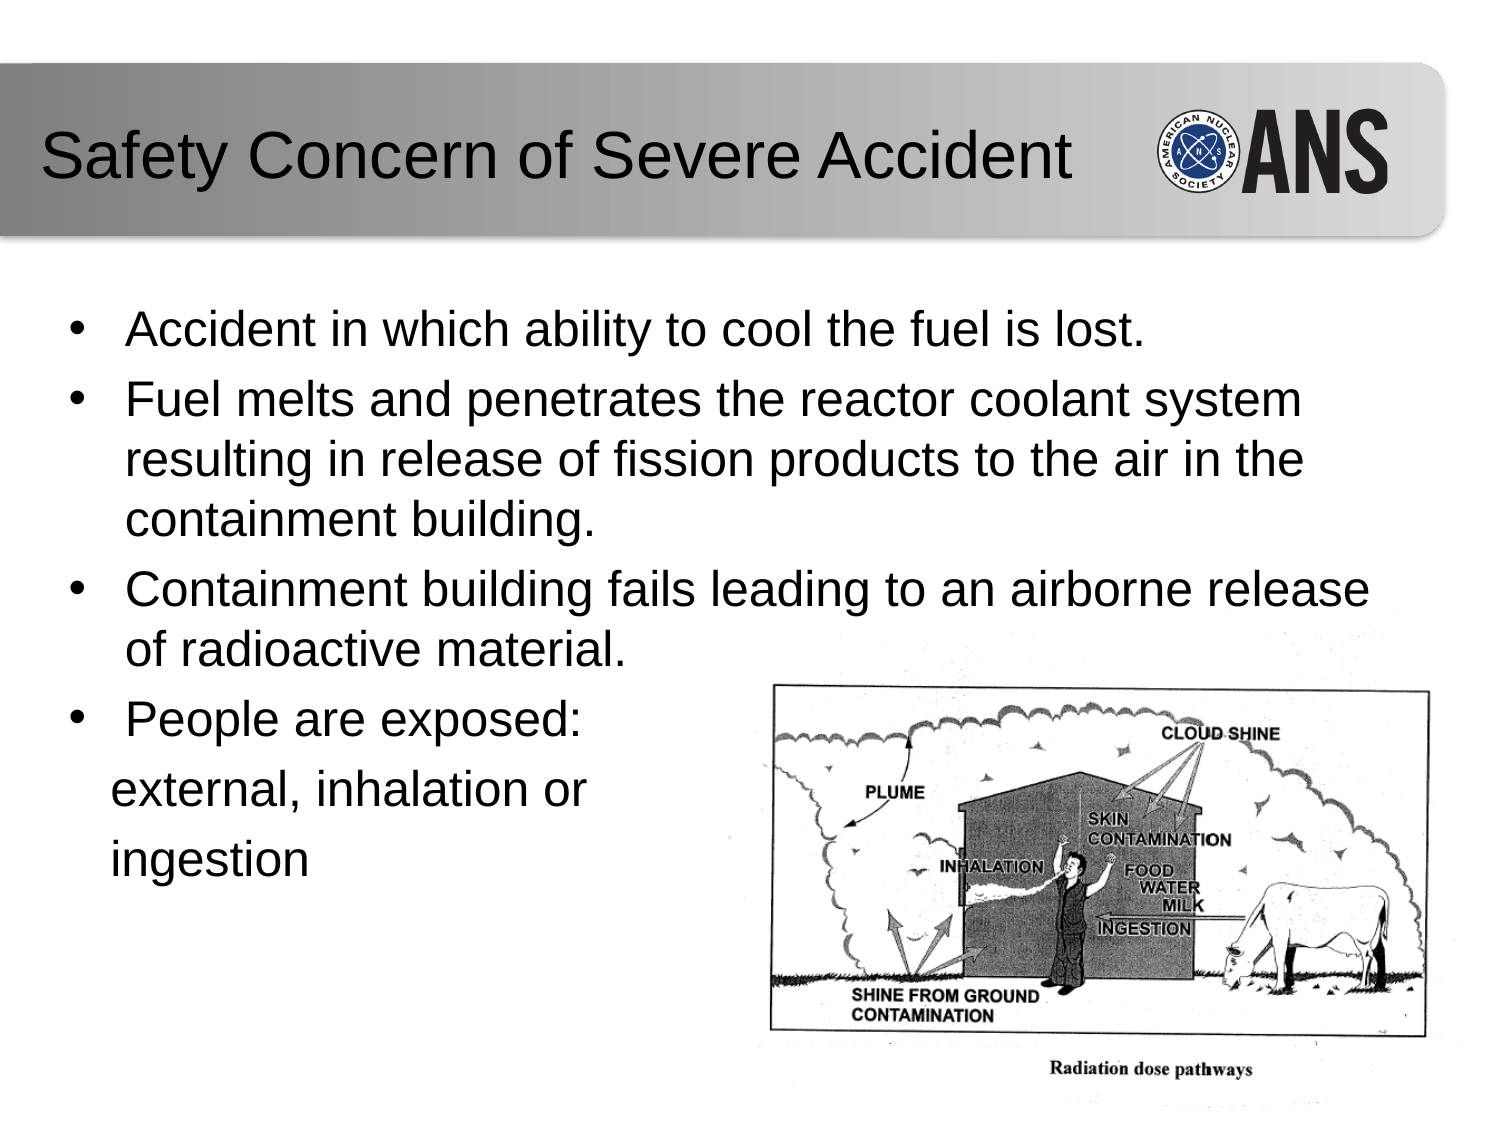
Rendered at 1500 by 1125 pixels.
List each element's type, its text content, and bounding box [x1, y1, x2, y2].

title Safety Concern of Severe Accident [25, 73, 1149, 231]
picture [692, 608, 1472, 1125]
list Accident in which ability to cool the fuel is lost. Fuel melts and penetrates the reactor coolant system resulting in release of fission products to the air in the containment building. Containment building fails leading to an airborne release of radioactive material. People are exposed: external, inhalation or ingestion [53, 289, 1402, 1005]
